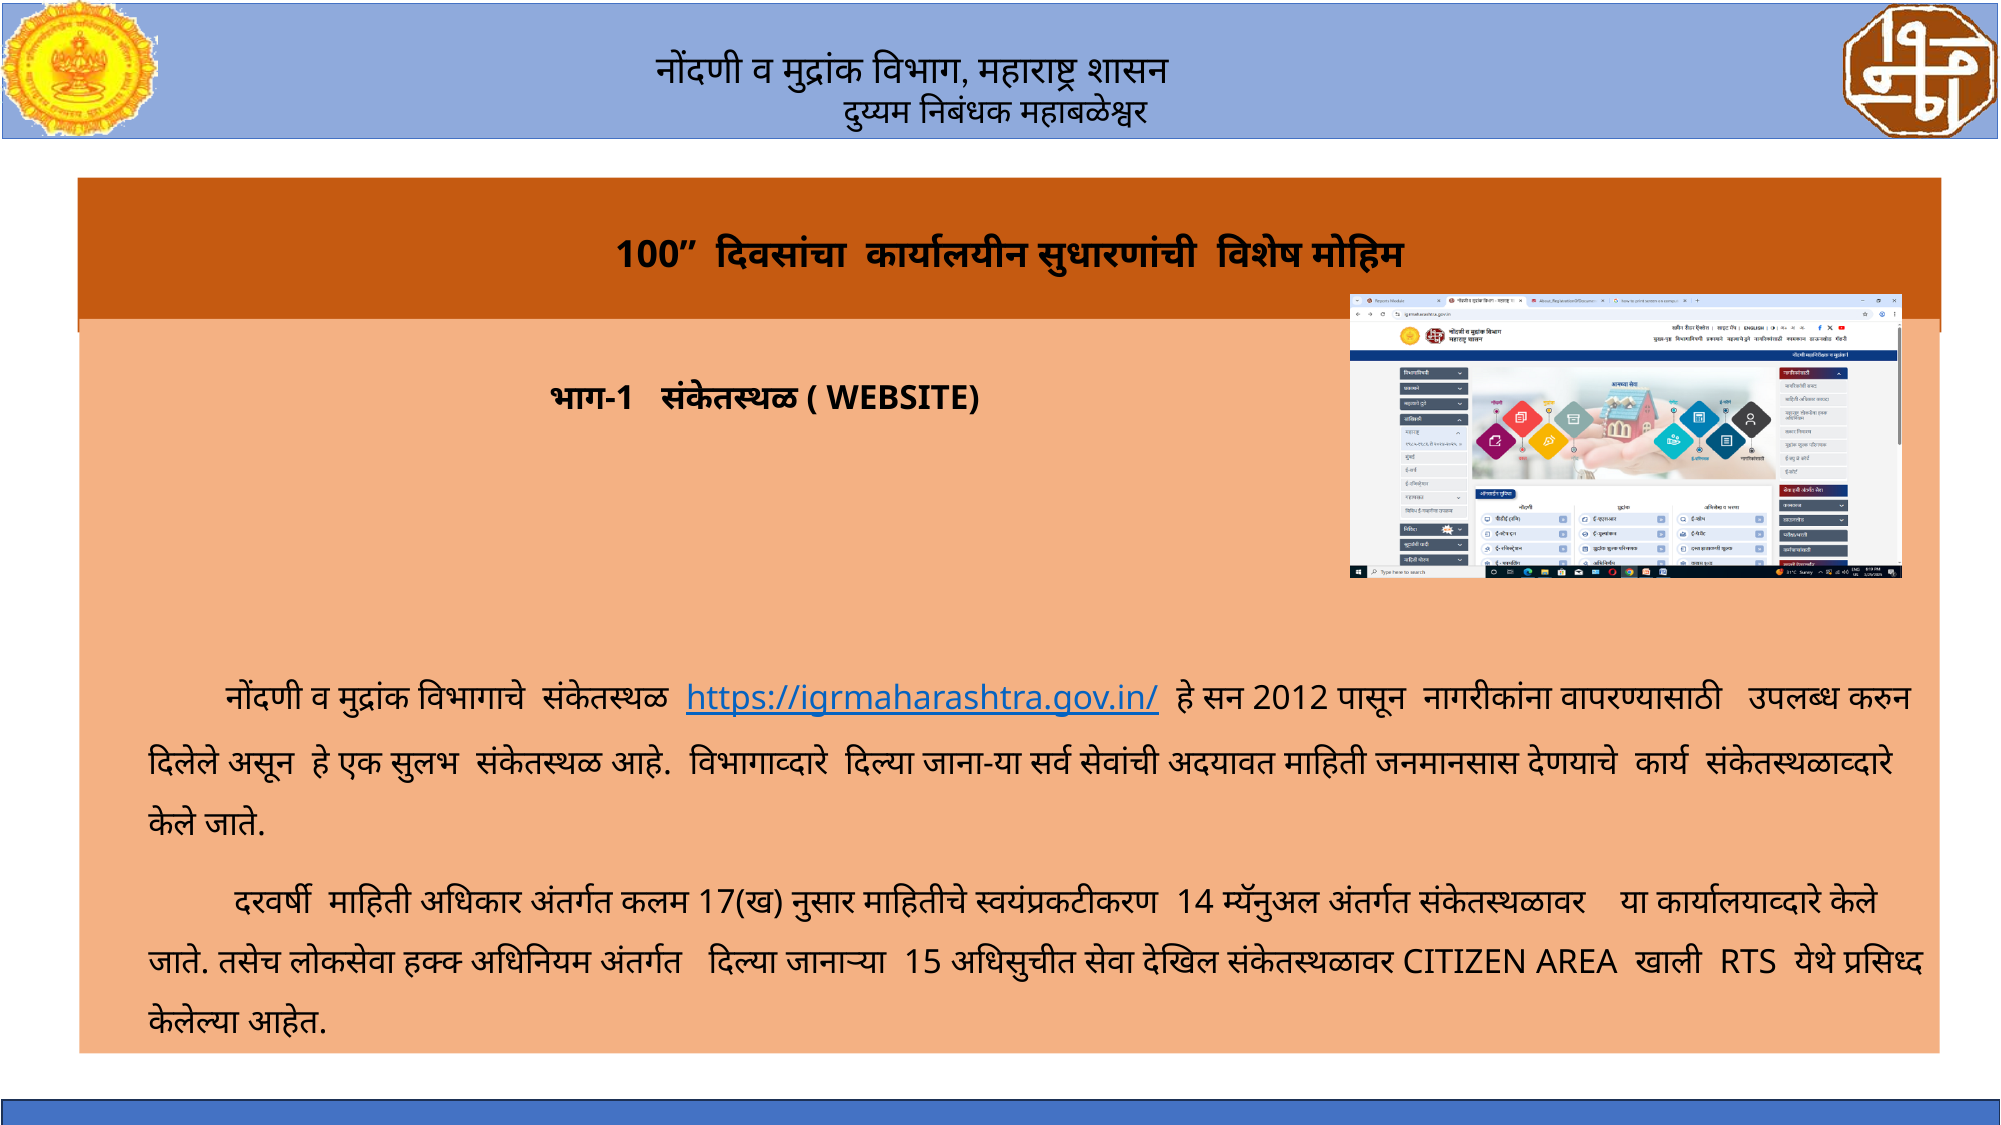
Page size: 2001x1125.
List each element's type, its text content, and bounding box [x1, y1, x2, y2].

picture [0, 0, 158, 136]
text_box [1, 1099, 2000, 1125]
picture [1842, 3, 2000, 139]
text_box 100” दिवसांचा कार्यालयीन सुधारणांची विशेष मोहिम [77, 177, 1942, 333]
text_box भाग-1 संकेतस्थळ ( WEBSITE) नोंदणी व मुद्रांक विभागाचे संकेतस्थळ https://igrmaharashtra.gov.in/ हे सन 2012 पासून नागरीकांना वापरण्यासाठी उपलब्ध करुन दिलेले असून हे एक सुलभ संकेतस्थळ आहे. विभागाव्दारे दिल्या जाना-या सर्व सेवांची अदयावत माहिती जनमानसास देणयाचे कार्य संकेतस्थळाव्दारे केले जाते. दरवर्षी माहिती अधिकार अंतर्गत कलम 17(ख) नुसार माहितीचे स्वयंप्रकटीकरण 14 म्यॅनुअल अंतर्गत संकेतस्थळावर या कार्यालयाव्दारे केले जाते. तसेच लोकसेवा हक्क्‍ अधिनियम अंतर्गत दिल्या जानाऱ्या 15 अधिसुचीत सेवा देखिल संकेतस्थळावर CITIZEN AREA खाली RTS येथे प्रसिध्द केलेल्या आहेत. [79, 318, 1940, 1054]
picture [1349, 294, 1902, 578]
title दुय्यम निबंधक महाबळेश्वर [158, 3, 1842, 139]
text_box [74, 45, 1425, 233]
text_box नोंदणी व मुद्रांक विभाग, महाराष्ट्र शासन [641, 39, 1642, 99]
